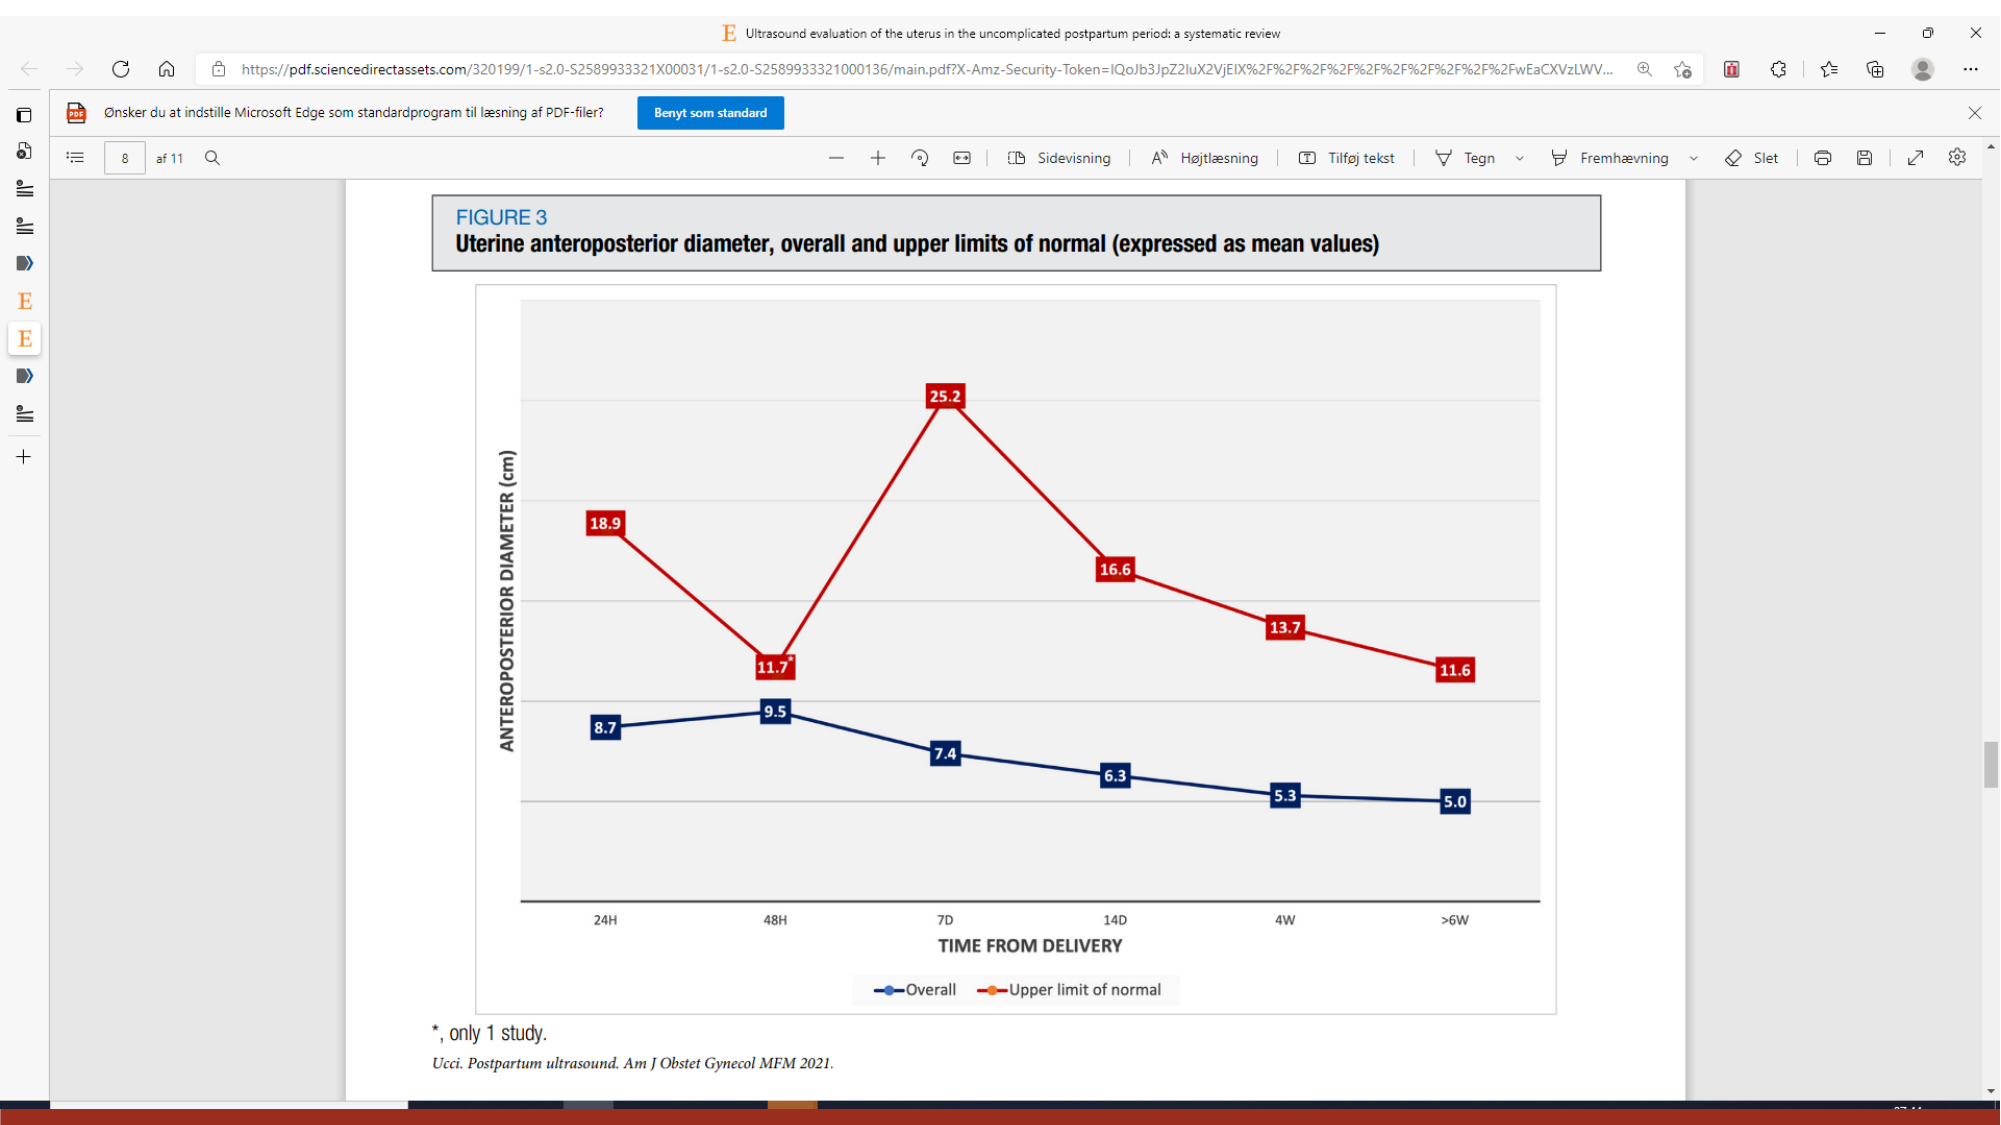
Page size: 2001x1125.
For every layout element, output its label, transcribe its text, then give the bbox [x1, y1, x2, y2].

slide_number 15 [1624, 1116, 1840, 1120]
picture [0, 16, 2000, 1109]
